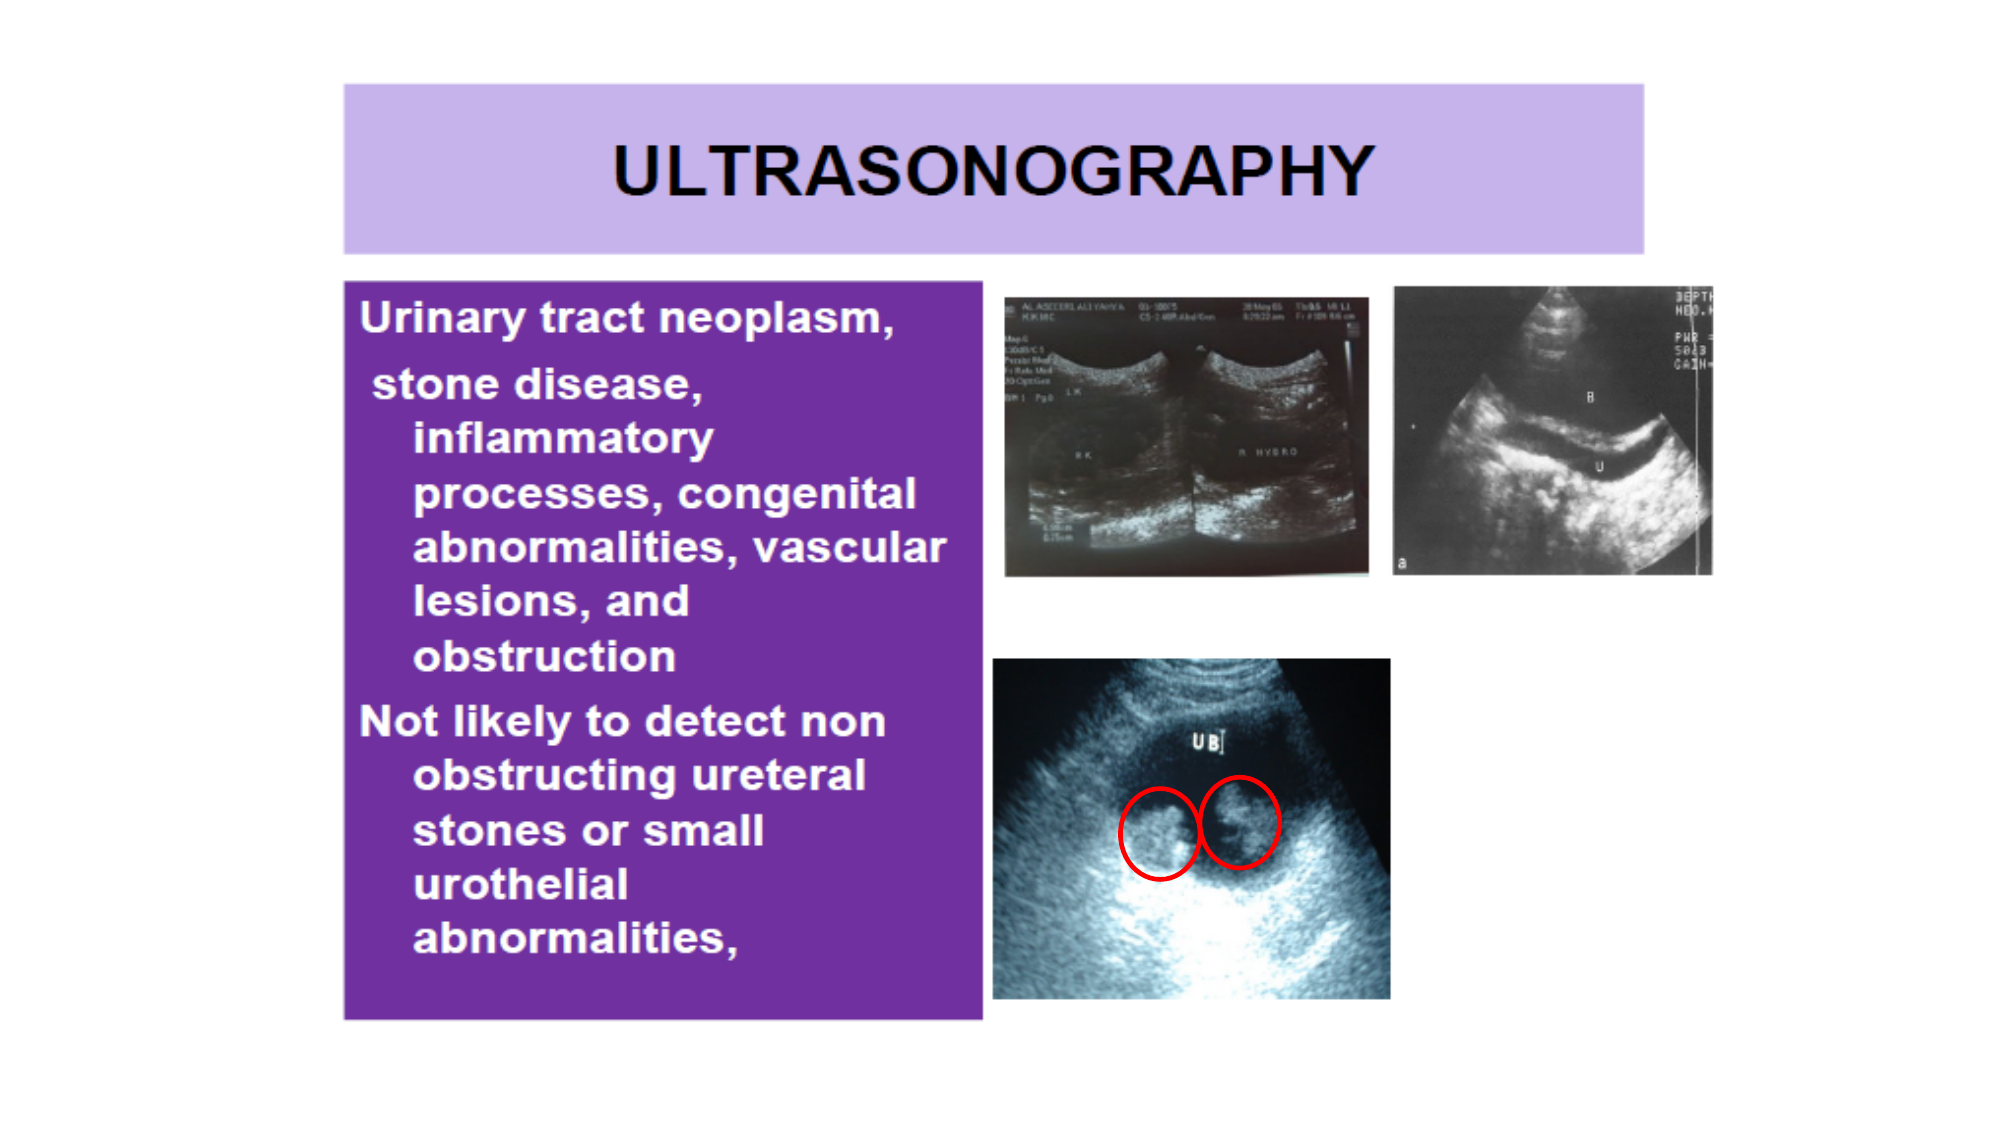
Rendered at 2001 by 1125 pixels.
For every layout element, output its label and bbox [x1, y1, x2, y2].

picture [306, 68, 1714, 1057]
